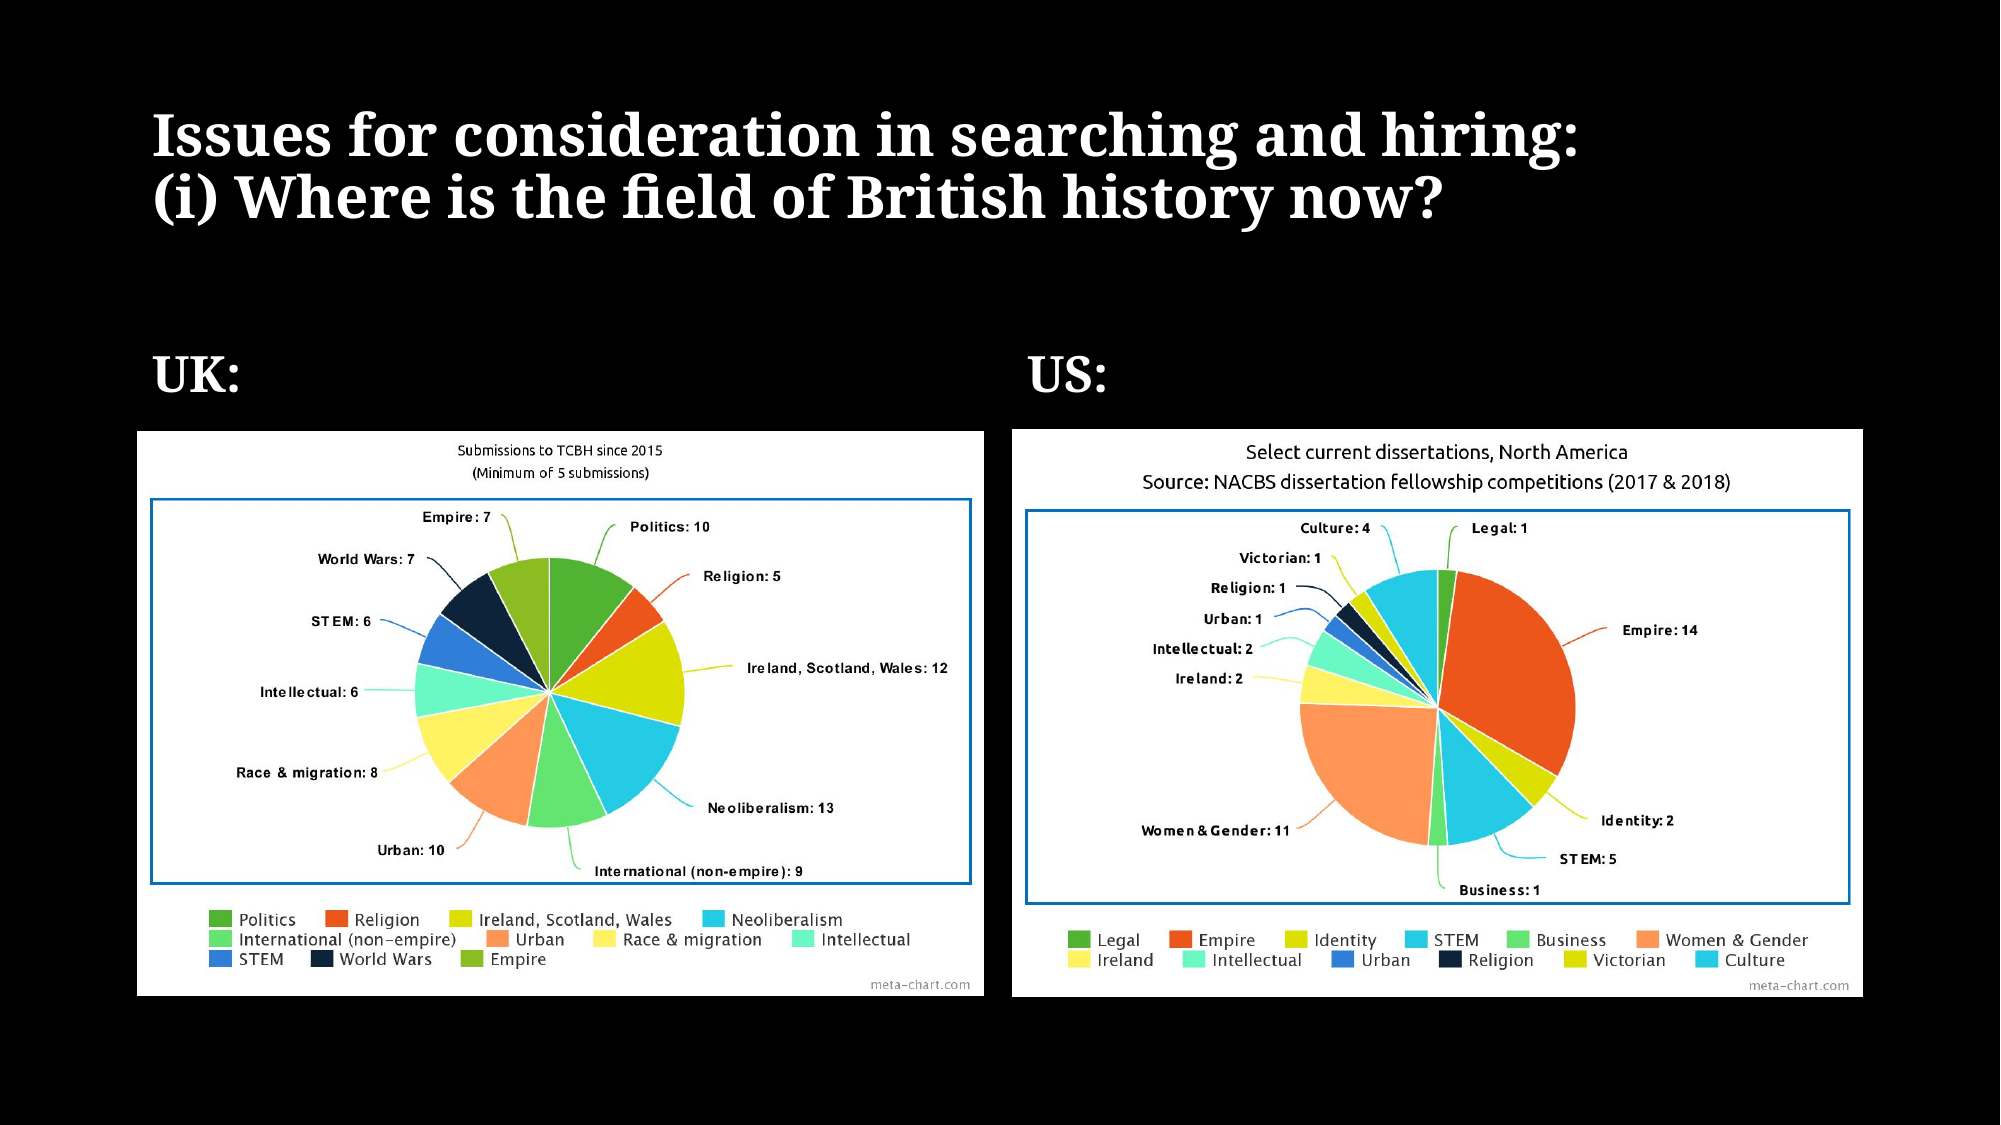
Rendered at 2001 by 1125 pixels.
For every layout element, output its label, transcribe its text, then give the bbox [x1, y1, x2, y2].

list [137, 431, 984, 996]
title Issues for consideration in searching and hiring: (i) Where is the field of British history now? [137, 59, 1863, 278]
list UK: [137, 275, 984, 411]
list US: [1012, 275, 1863, 411]
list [1012, 429, 1863, 997]
